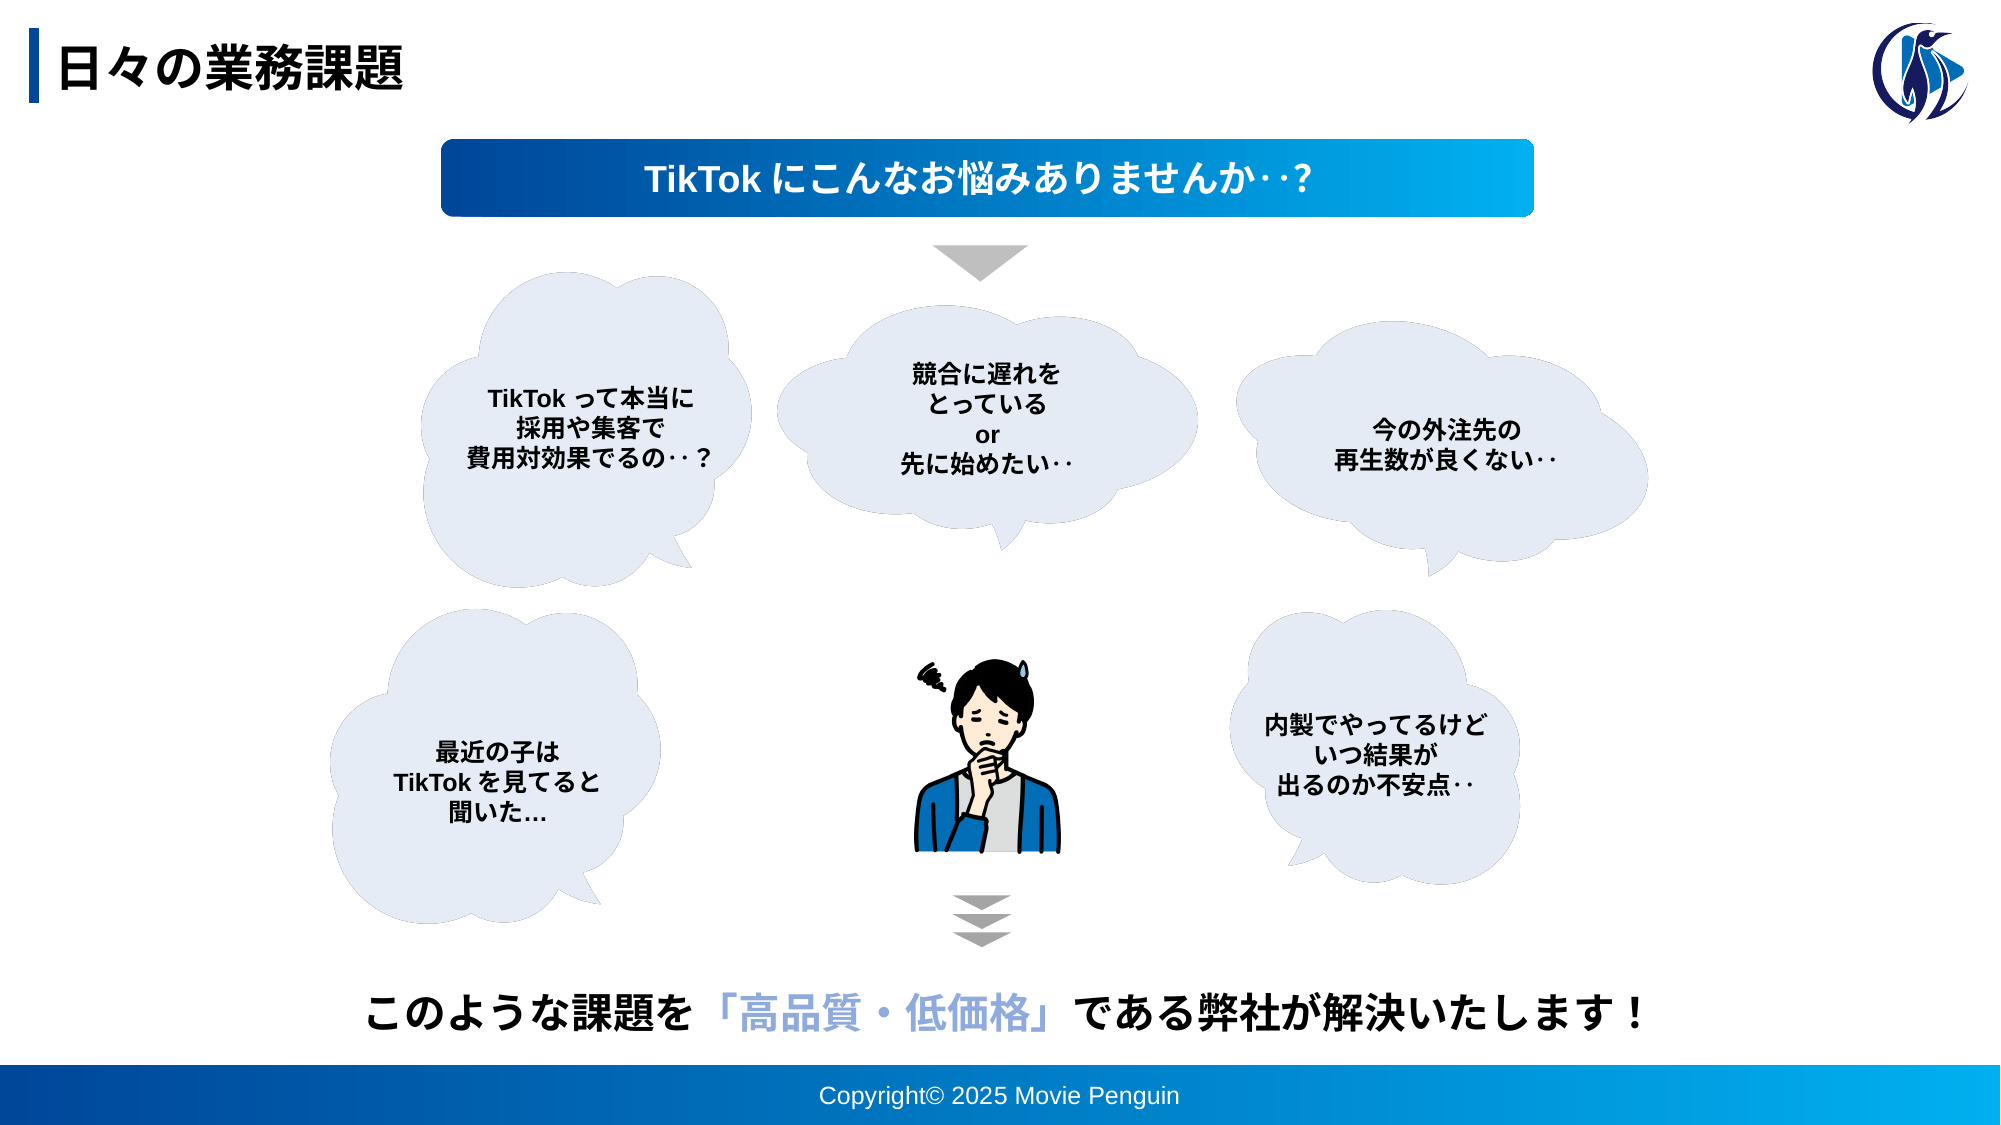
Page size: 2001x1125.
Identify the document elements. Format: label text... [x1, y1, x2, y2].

text_box [932, 245, 1029, 282]
text_box TikTokにこんなお悩みありませんか‥？ [440, 138, 1535, 217]
picture [243, 185, 1682, 979]
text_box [952, 895, 1012, 948]
picture [1870, 23, 1971, 127]
text_box このような課題を「高品質・低価格」である弊社が解決いたします！ [347, 979, 1709, 1044]
picture [914, 659, 1061, 854]
list 日々の業務課題 [39, 0, 520, 146]
